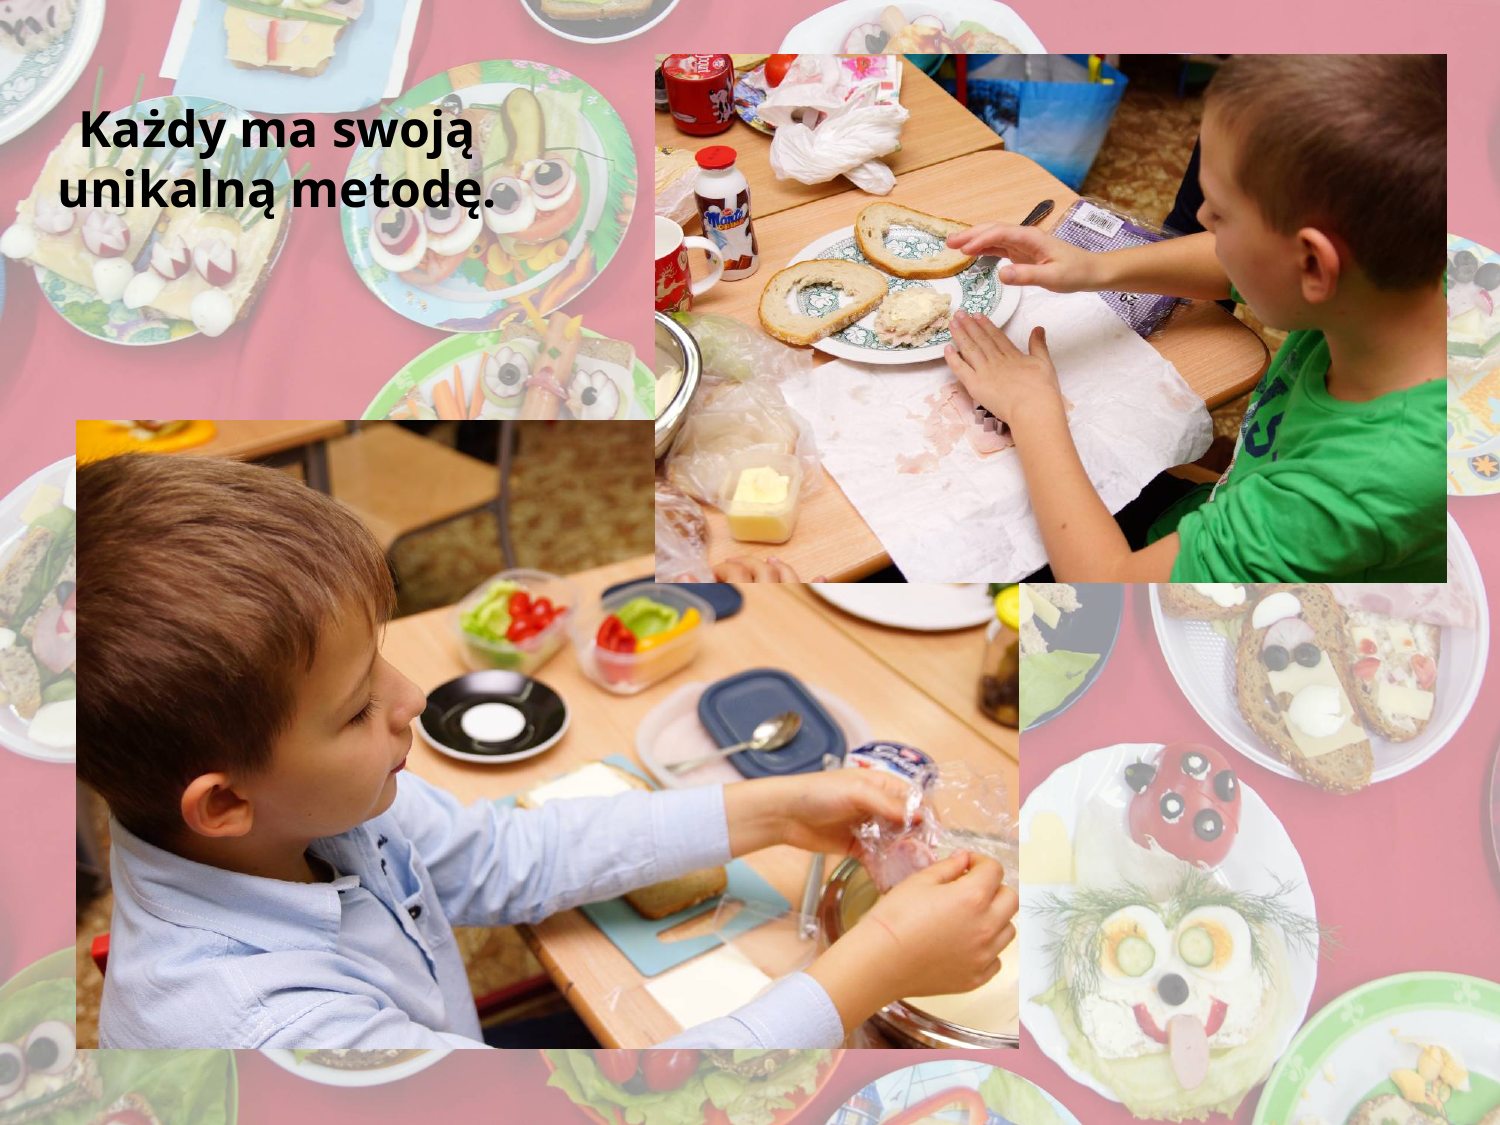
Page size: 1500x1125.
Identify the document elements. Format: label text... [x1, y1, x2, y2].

picture [0, 0, 1500, 1125]
text_box Każdy ma swoją unikalną metodę. [29, 90, 526, 225]
